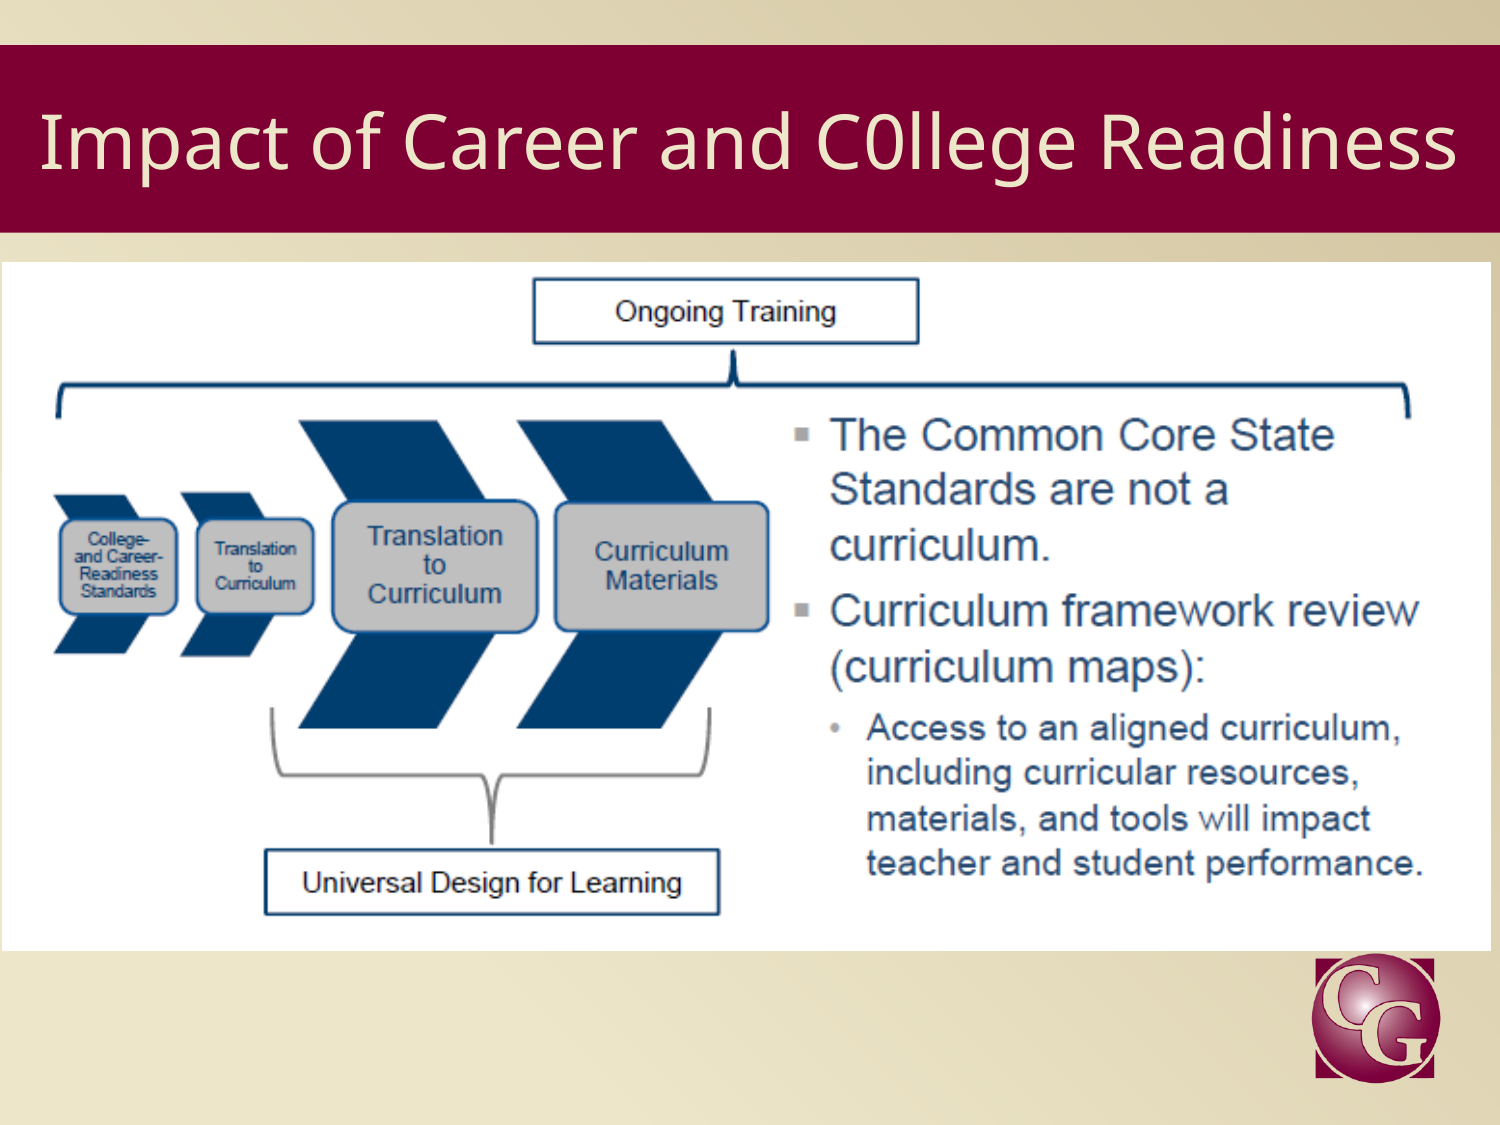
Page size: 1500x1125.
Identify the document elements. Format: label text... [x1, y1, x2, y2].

picture [2, 262, 1491, 951]
title Impact of Career and C0llege Readiness [0, 45, 1500, 233]
picture [1300, 962, 1452, 1088]
